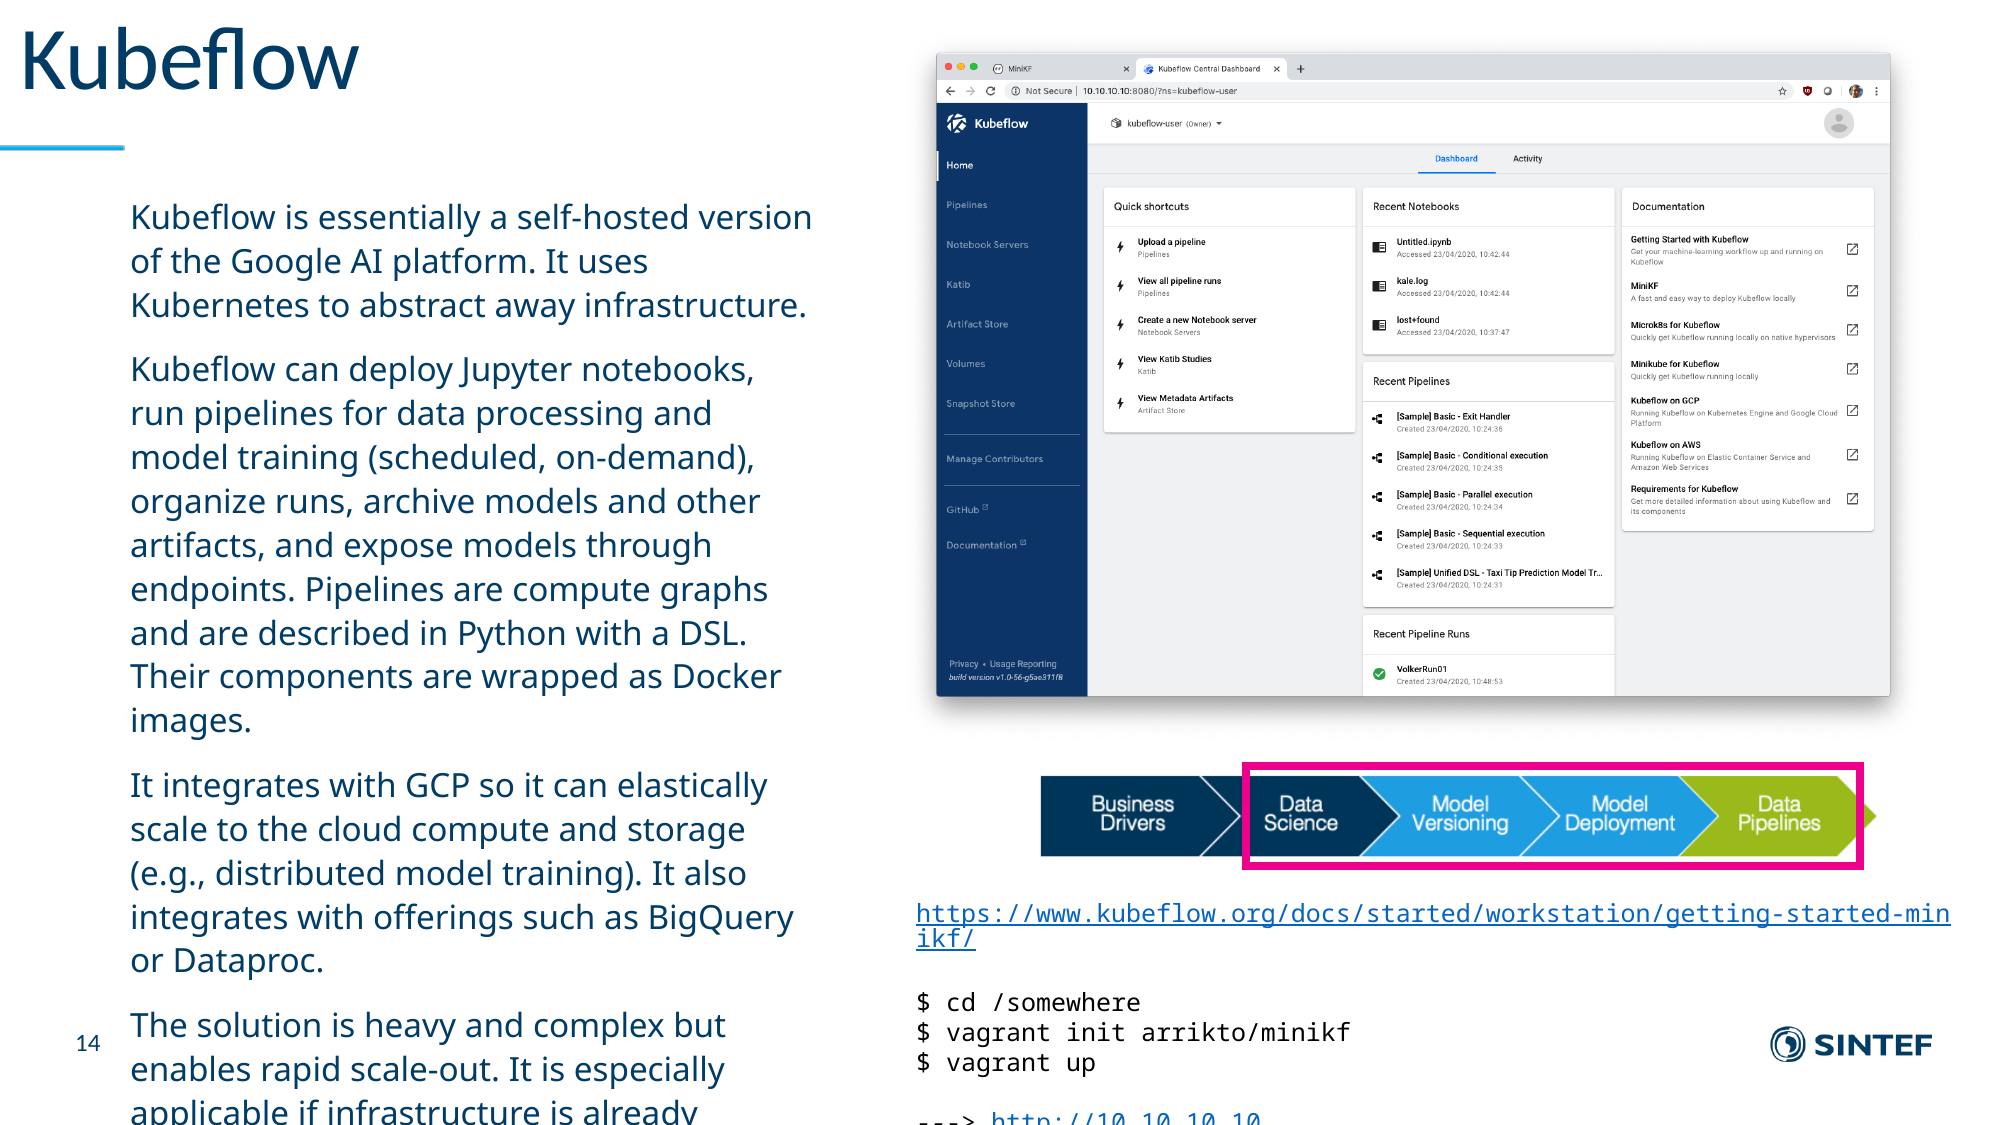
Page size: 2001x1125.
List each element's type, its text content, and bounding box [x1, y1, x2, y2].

picture [1034, 769, 1884, 867]
text_box https://www.kubeflow.org/docs/started/workstation/getting-started-minikf/ $ cd /somewhere $ vagrant init arrikto/minikf $ vagrant up ---> http://10.10.10.10 [901, 889, 1974, 1123]
slide_number 14 [75, 1026, 126, 1057]
title Kubeflow [0, 0, 1477, 152]
picture [901, 29, 1925, 743]
list Kubeflow is essentially a self-hosted version of the Google AI platform. It uses Kubernetes to abstract away infrastructure. Kubeflow can deploy Jupyter notebooks, run pipelines for data processing and model training (scheduled, on-demand), organize runs, archive models and other artifacts, and expose models through endpoints. Pipelines are compute graphs and are described in Python with a DSL. Their components are wrapped as Docker images. It integrates with GCP so it can elastically scale to the cloud compute and storage (e.g., distributed model training). It also integrates with offerings such as BigQuery or Dataproc. The solution is heavy and complex but enables rapid scale-out. It is especially applicable if infrastructure is already managed through Kubernetes. [100, 191, 817, 1057]
text_box [1245, 765, 1861, 769]
